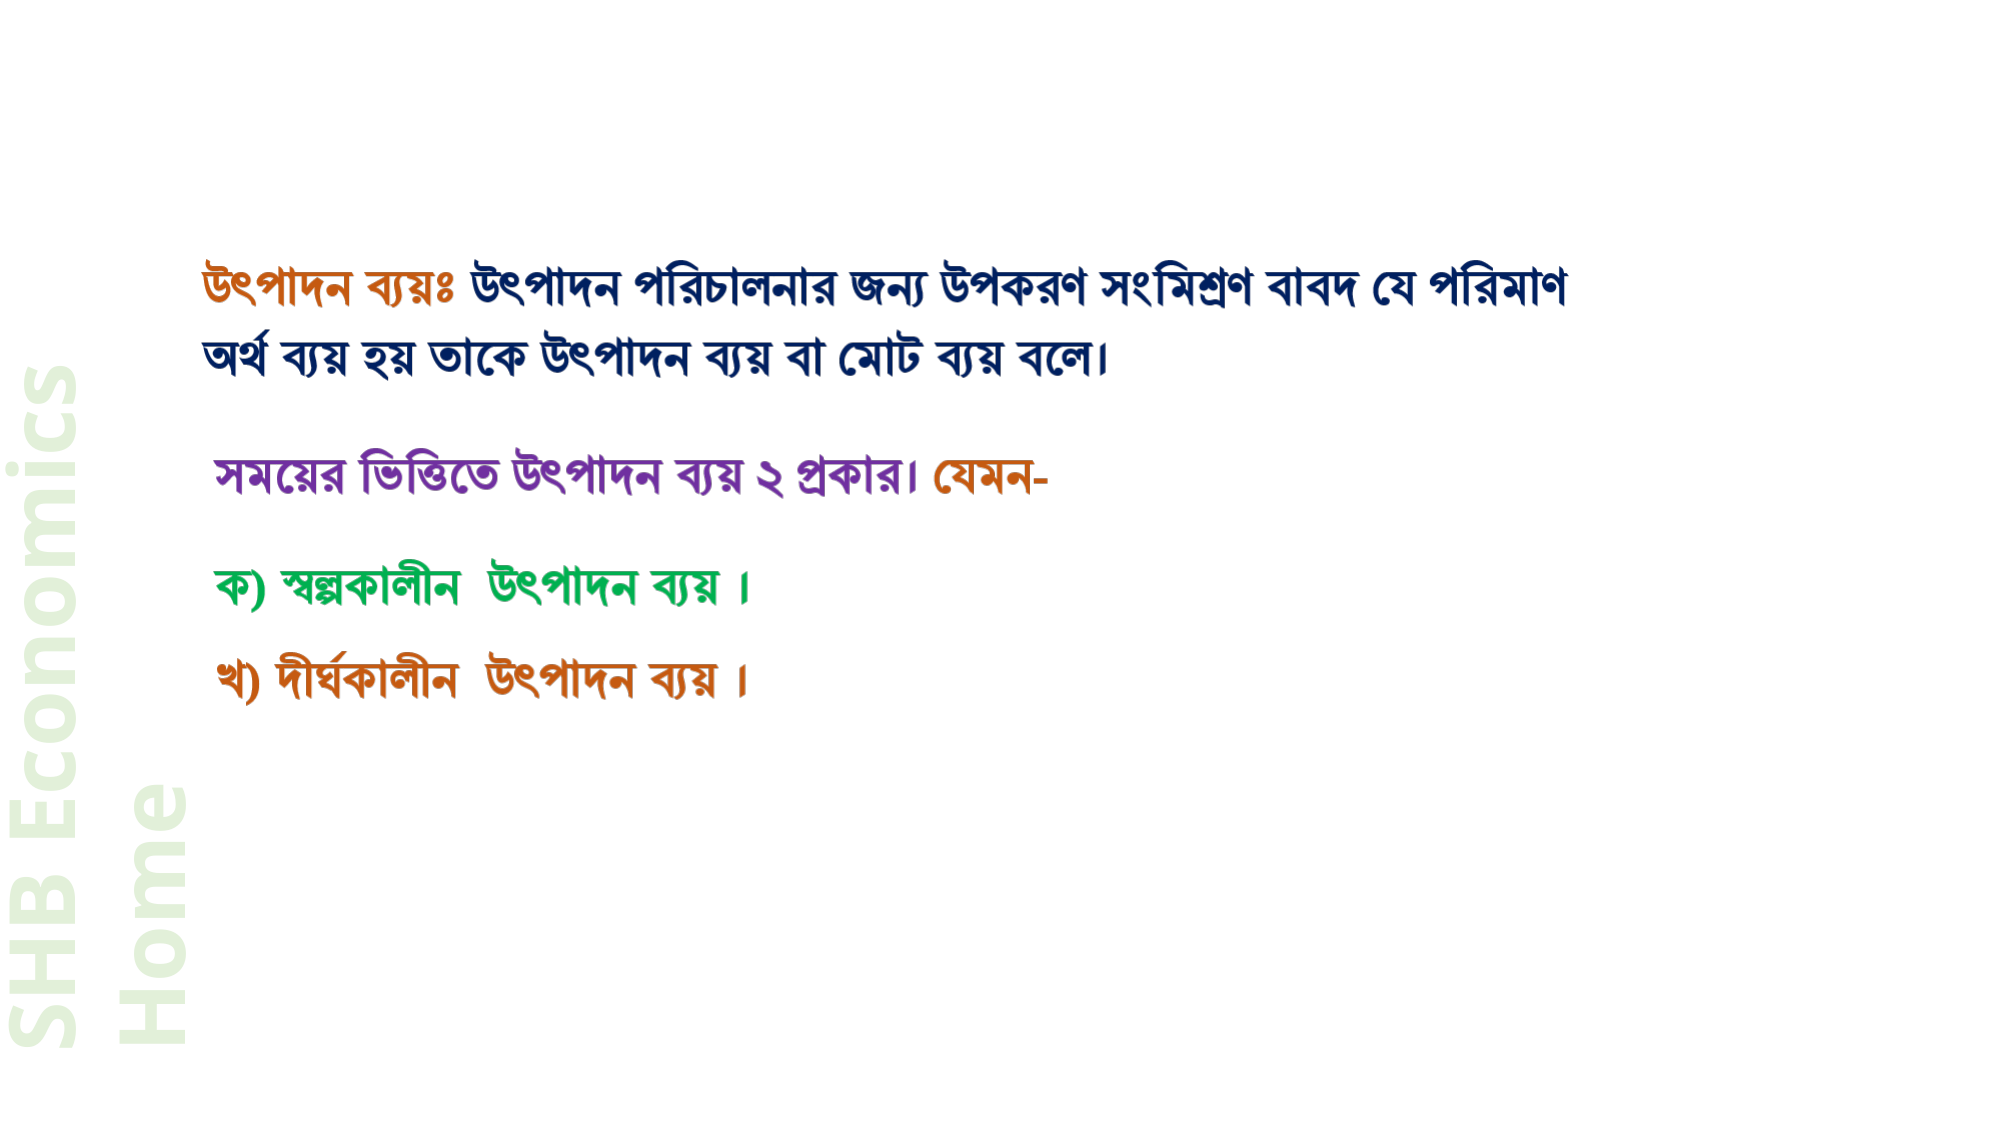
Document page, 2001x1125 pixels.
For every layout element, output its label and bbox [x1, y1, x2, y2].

picture [166, 235, 1615, 753]
